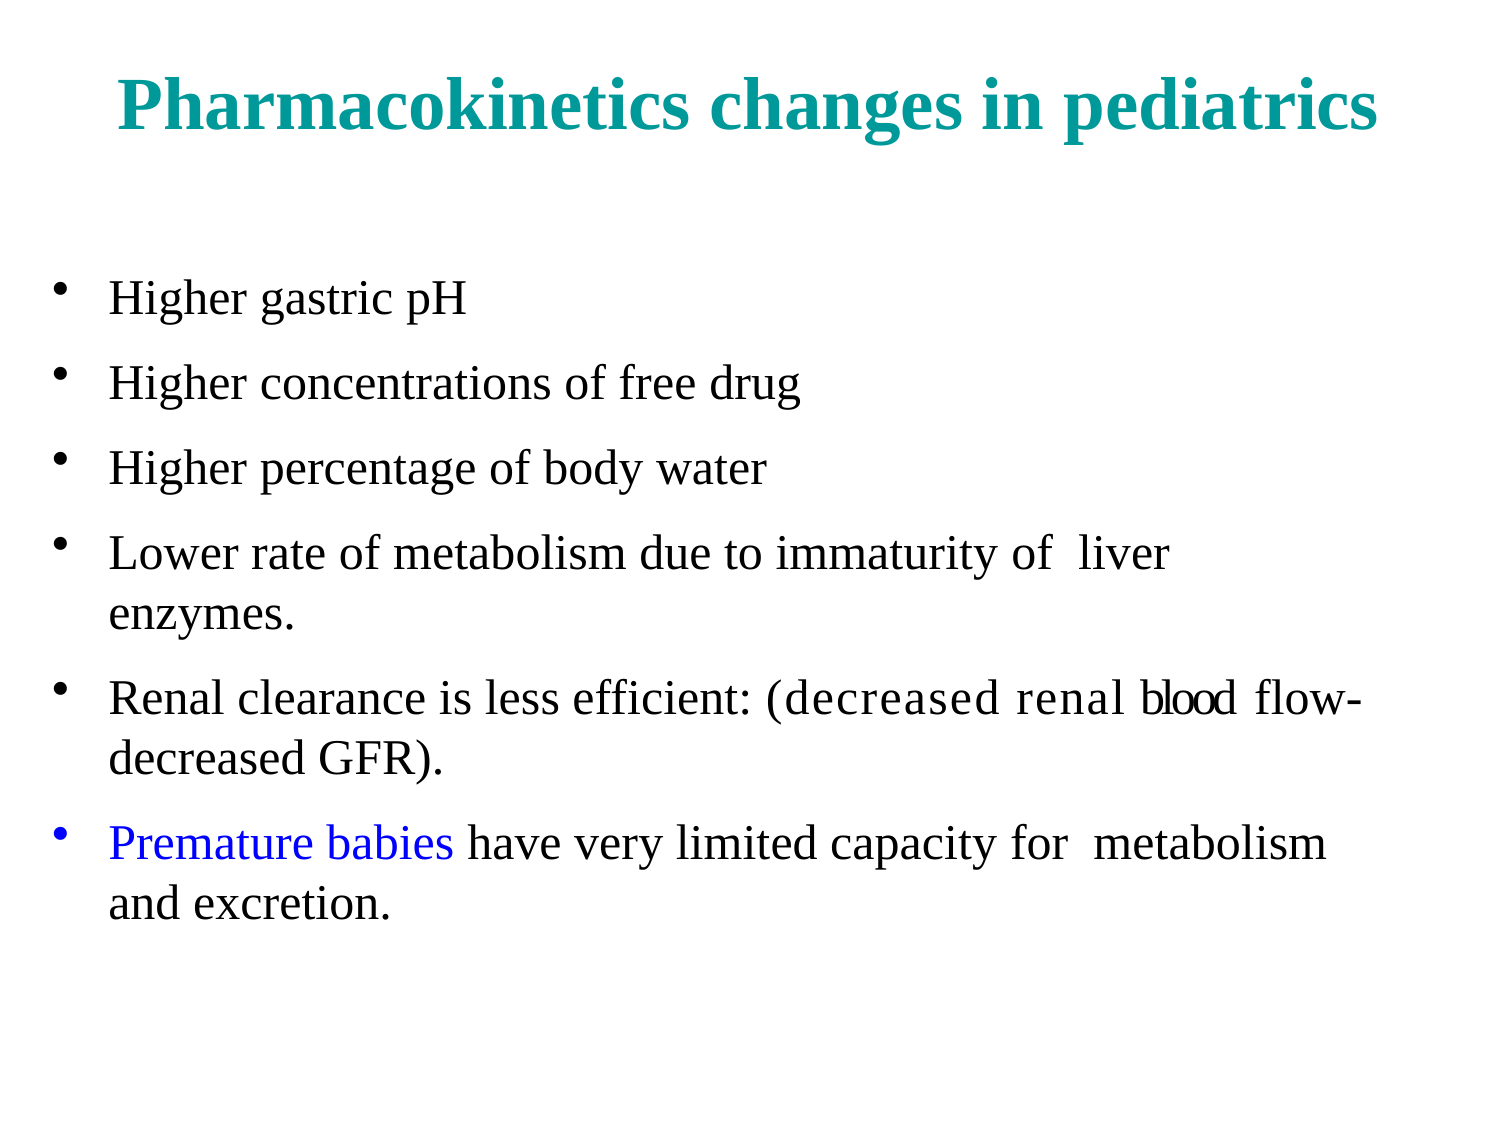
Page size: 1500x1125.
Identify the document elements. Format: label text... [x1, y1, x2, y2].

text_box Higher gastric pH Higher concentrations of free drug Higher percentage of body water Lower rate of metabolism due to immaturity of liver enzymes. Renal clearance is less efficient: (decreased renal blood flow- decreased GFR). Premature babies have very limited capacity for metabolism and excretion. [49, 237, 1395, 930]
title Pharmacokinetics changes in pediatrics [115, 52, 1385, 237]
